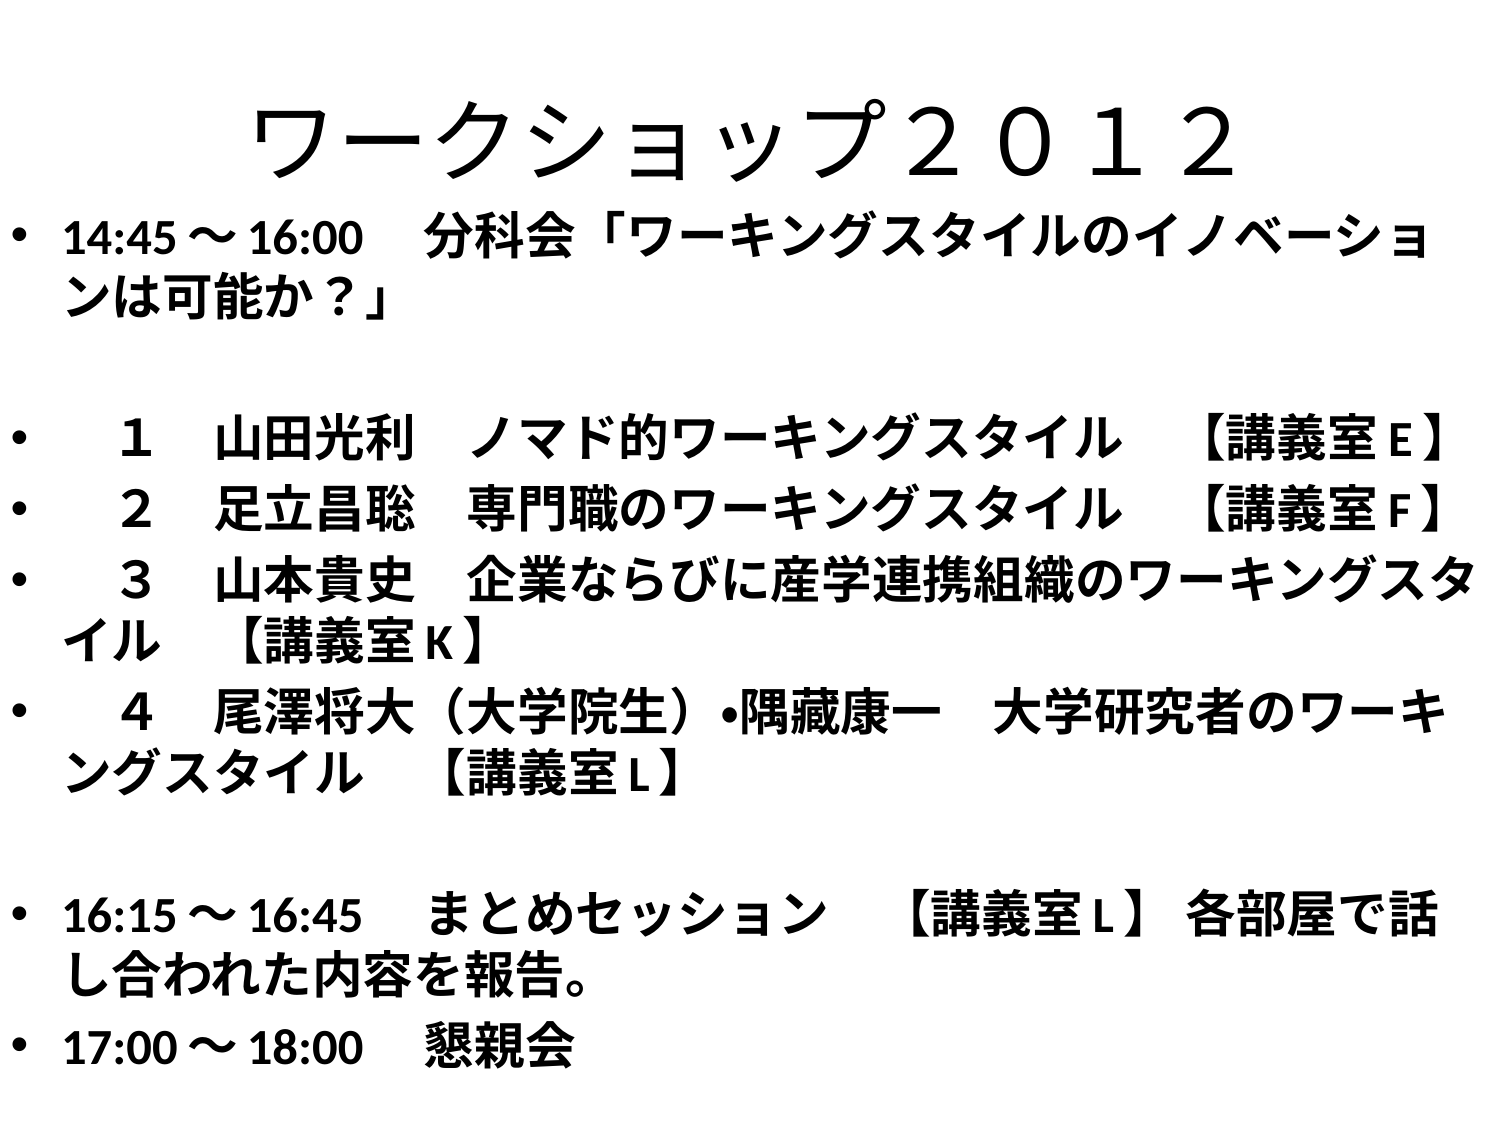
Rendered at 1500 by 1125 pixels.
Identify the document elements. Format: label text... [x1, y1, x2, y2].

title ワークショップ２０１２ [75, 45, 1425, 196]
list 14:45～16:00 分科会「ワーキングスタイルのイノベーションは可能か？」 １ 山田光利 ノマド的ワーキングスタイル 【講義室E】 ２ 足立昌聡 専門職のワーキングスタイル 【講義室F】 ３ 山本貴史 企業ならびに産学連携組織のワーキングスタイル 【講義室K】 ４ 尾澤将大（大学院生）・隅藏康一 大学研究者のワーキングスタイル 【講義室L】 16:15～16:45 まとめセッション 【講義室L】 各部屋で話し合われた内容を報告。 17:00～18:00 懇親会 [0, 196, 1500, 1125]
